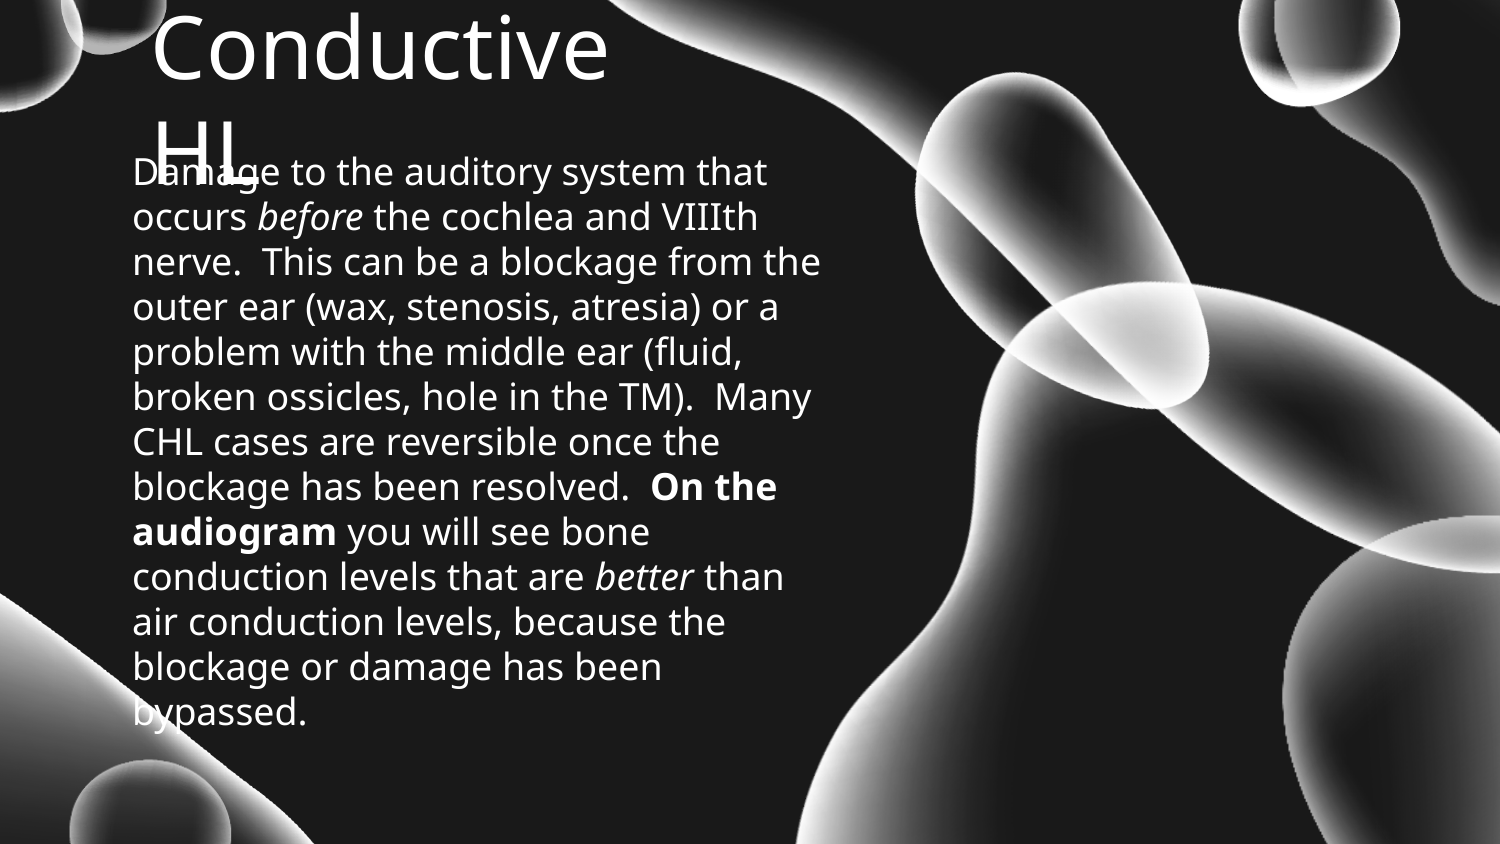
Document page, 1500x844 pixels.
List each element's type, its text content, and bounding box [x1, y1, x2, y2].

picture [0, 393, 377, 844]
subtitle Damage to the auditory system that occurs before the cochlea and VIIIth nerve. This can be a blockage from the outer ear (wax, stenosis, atresia) or a problem with the middle ear (fluid, broken ossicles, hole in the TM). Many CHL cases are reversible once the blockage has been resolved. On the audiogram you will see bone conduction levels that are better than air conduction levels, because the blockage or damage has been bypassed. [116, 166, 850, 714]
picture [0, 0, 191, 136]
picture [569, 0, 1500, 844]
title Conductive HL [135, 27, 721, 166]
